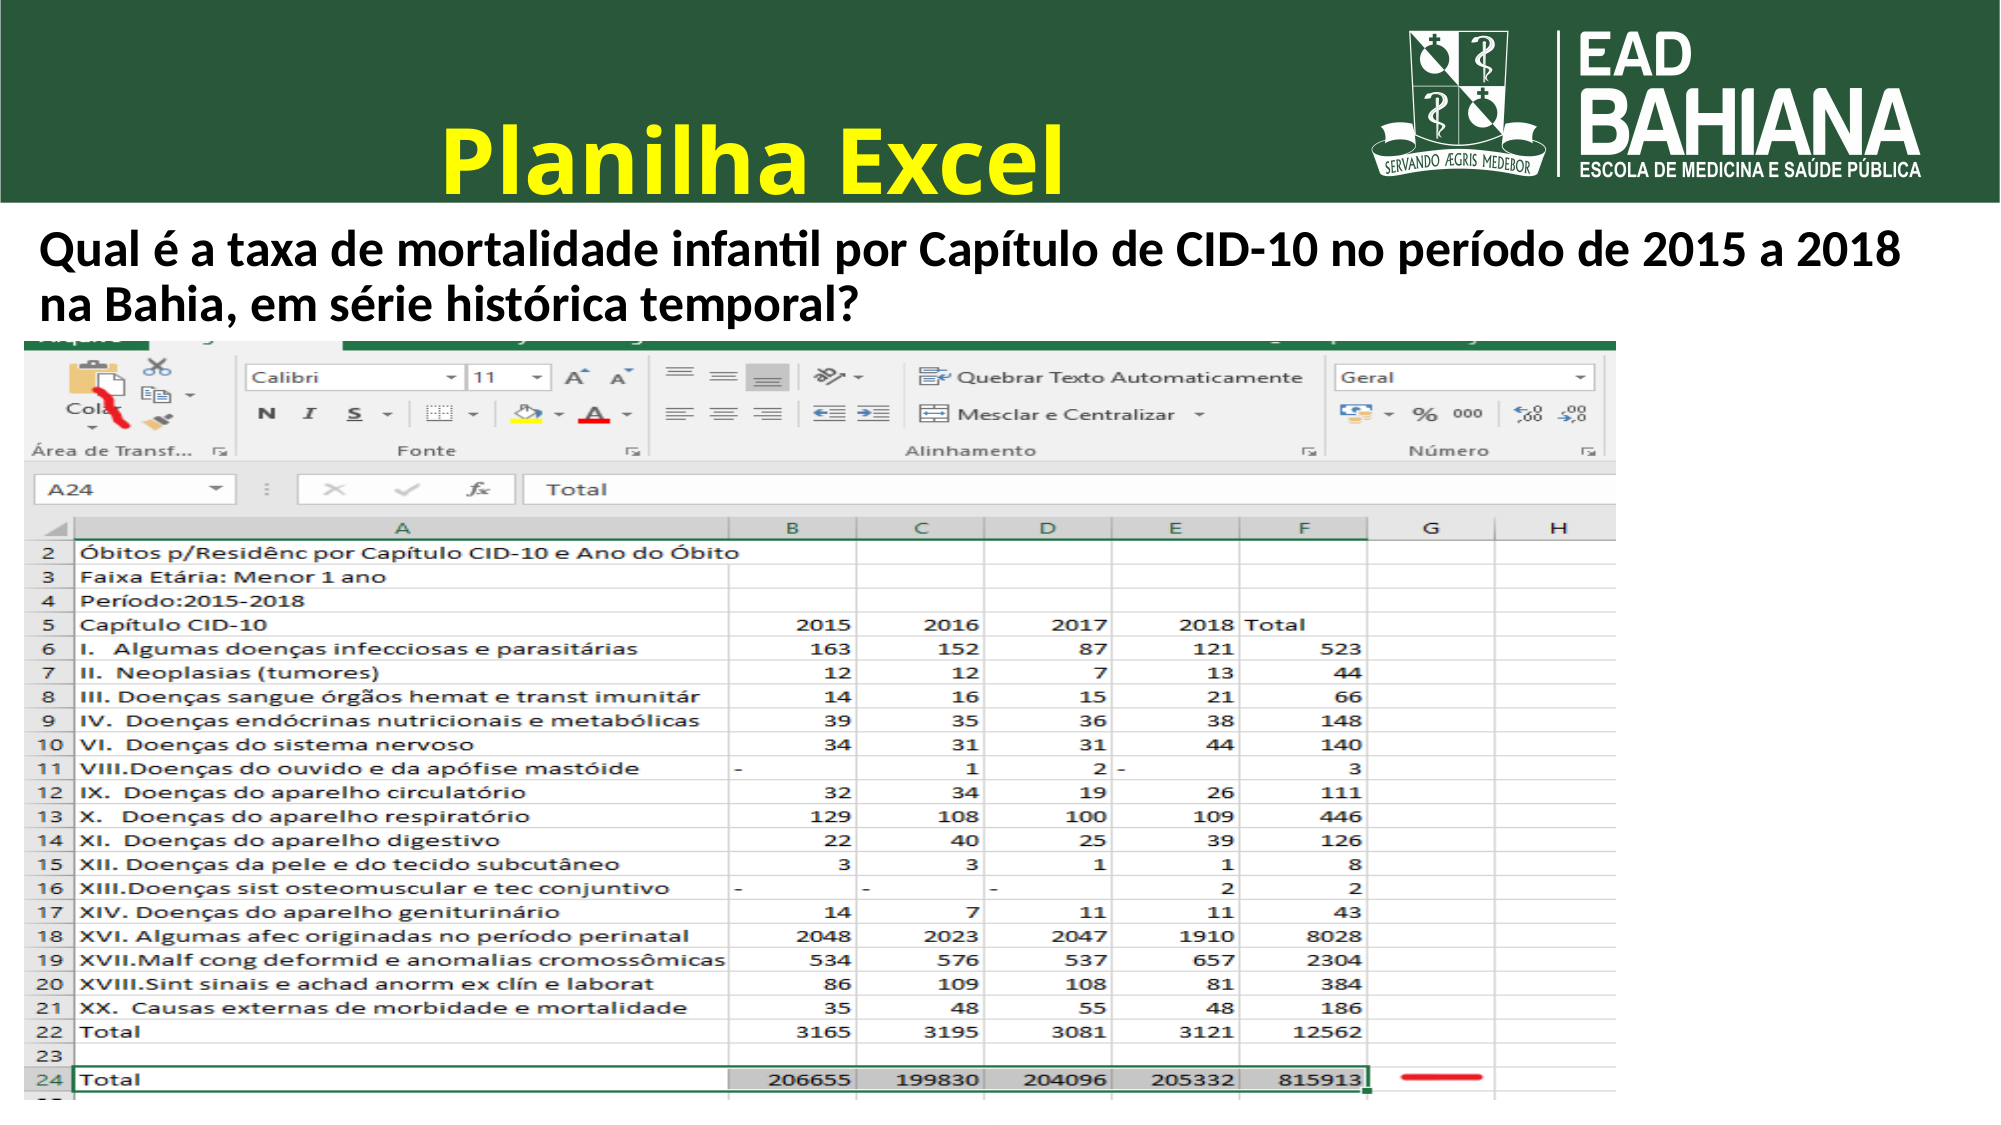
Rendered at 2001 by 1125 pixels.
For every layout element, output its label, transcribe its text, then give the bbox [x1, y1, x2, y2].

title Planilha Excel [0, 56, 1616, 274]
picture [0, 0, 2000, 1125]
list Qual é a taxa de mortalidade infantil por Capítulo de CID-10 no período de 2015 a 2018 na Bahia, em série histórica temporal? [24, 213, 1980, 342]
